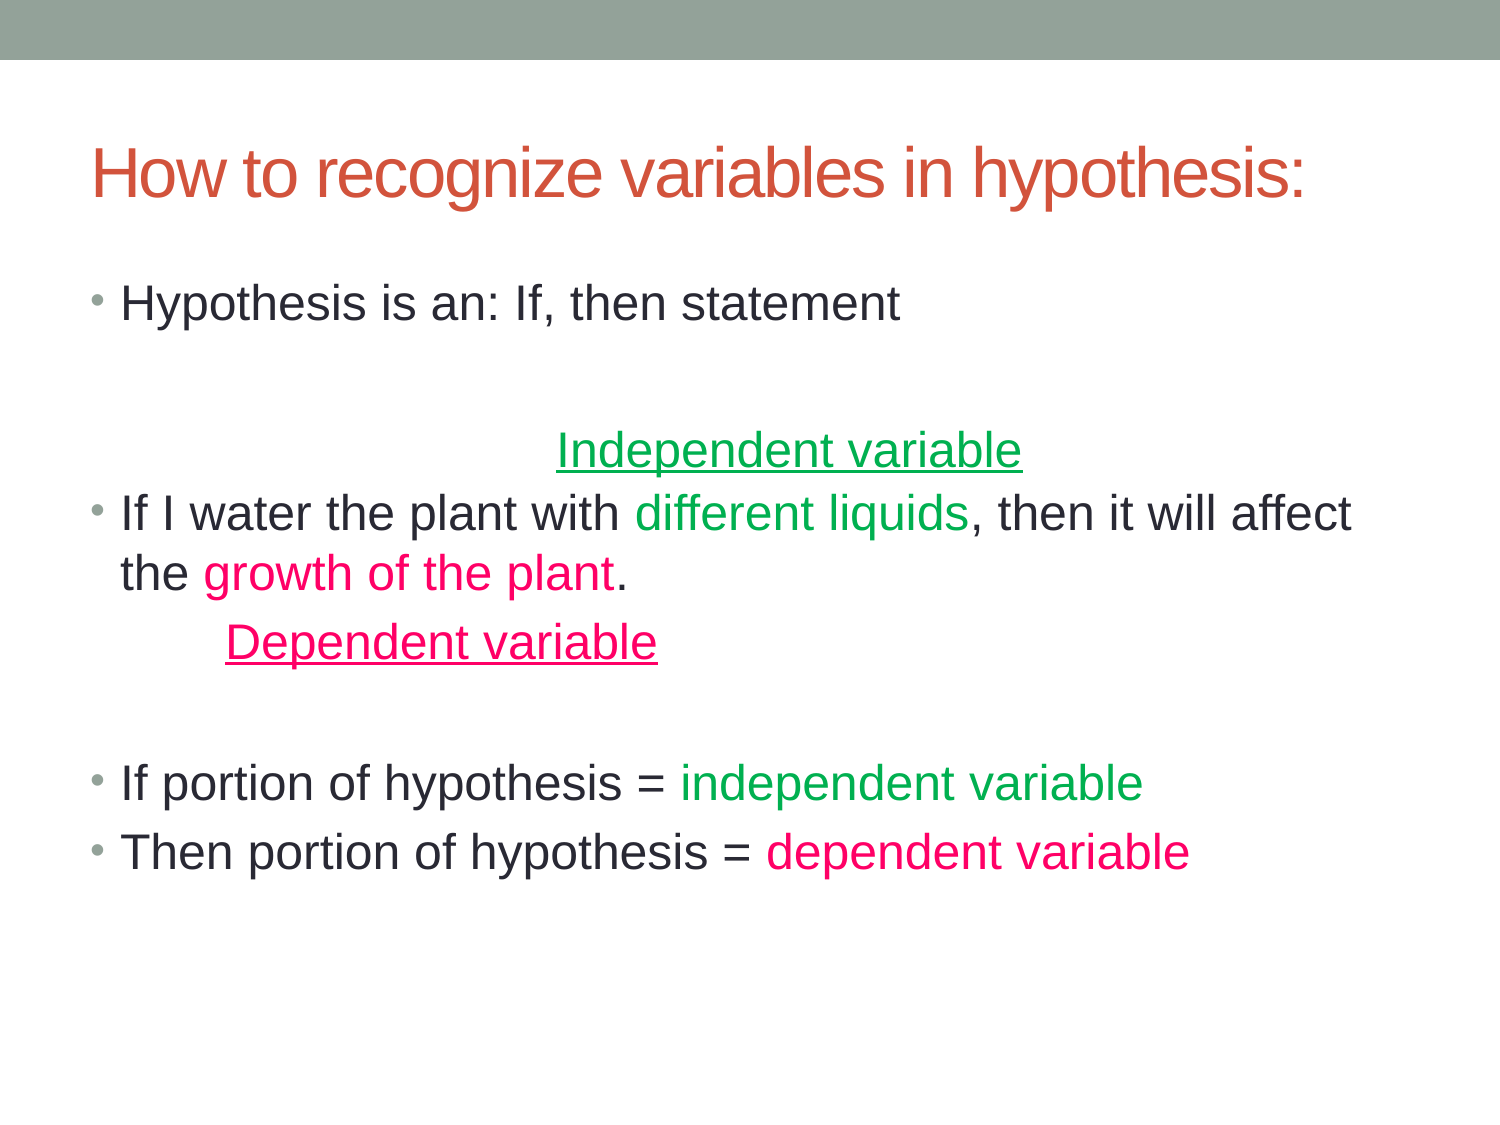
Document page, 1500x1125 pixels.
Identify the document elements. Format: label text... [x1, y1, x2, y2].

text_box Independent variable [541, 409, 1204, 485]
title How to recognize variables in hypothesis: [75, 87, 1425, 250]
list Hypothesis is an: If, then statement If I water the plant with different liquids, then it will affect the growth of the plant. If portion of hypothesis = independent variable Then portion of hypothesis = dependent variable [75, 262, 1425, 1063]
text_box Dependent variable [210, 602, 873, 677]
